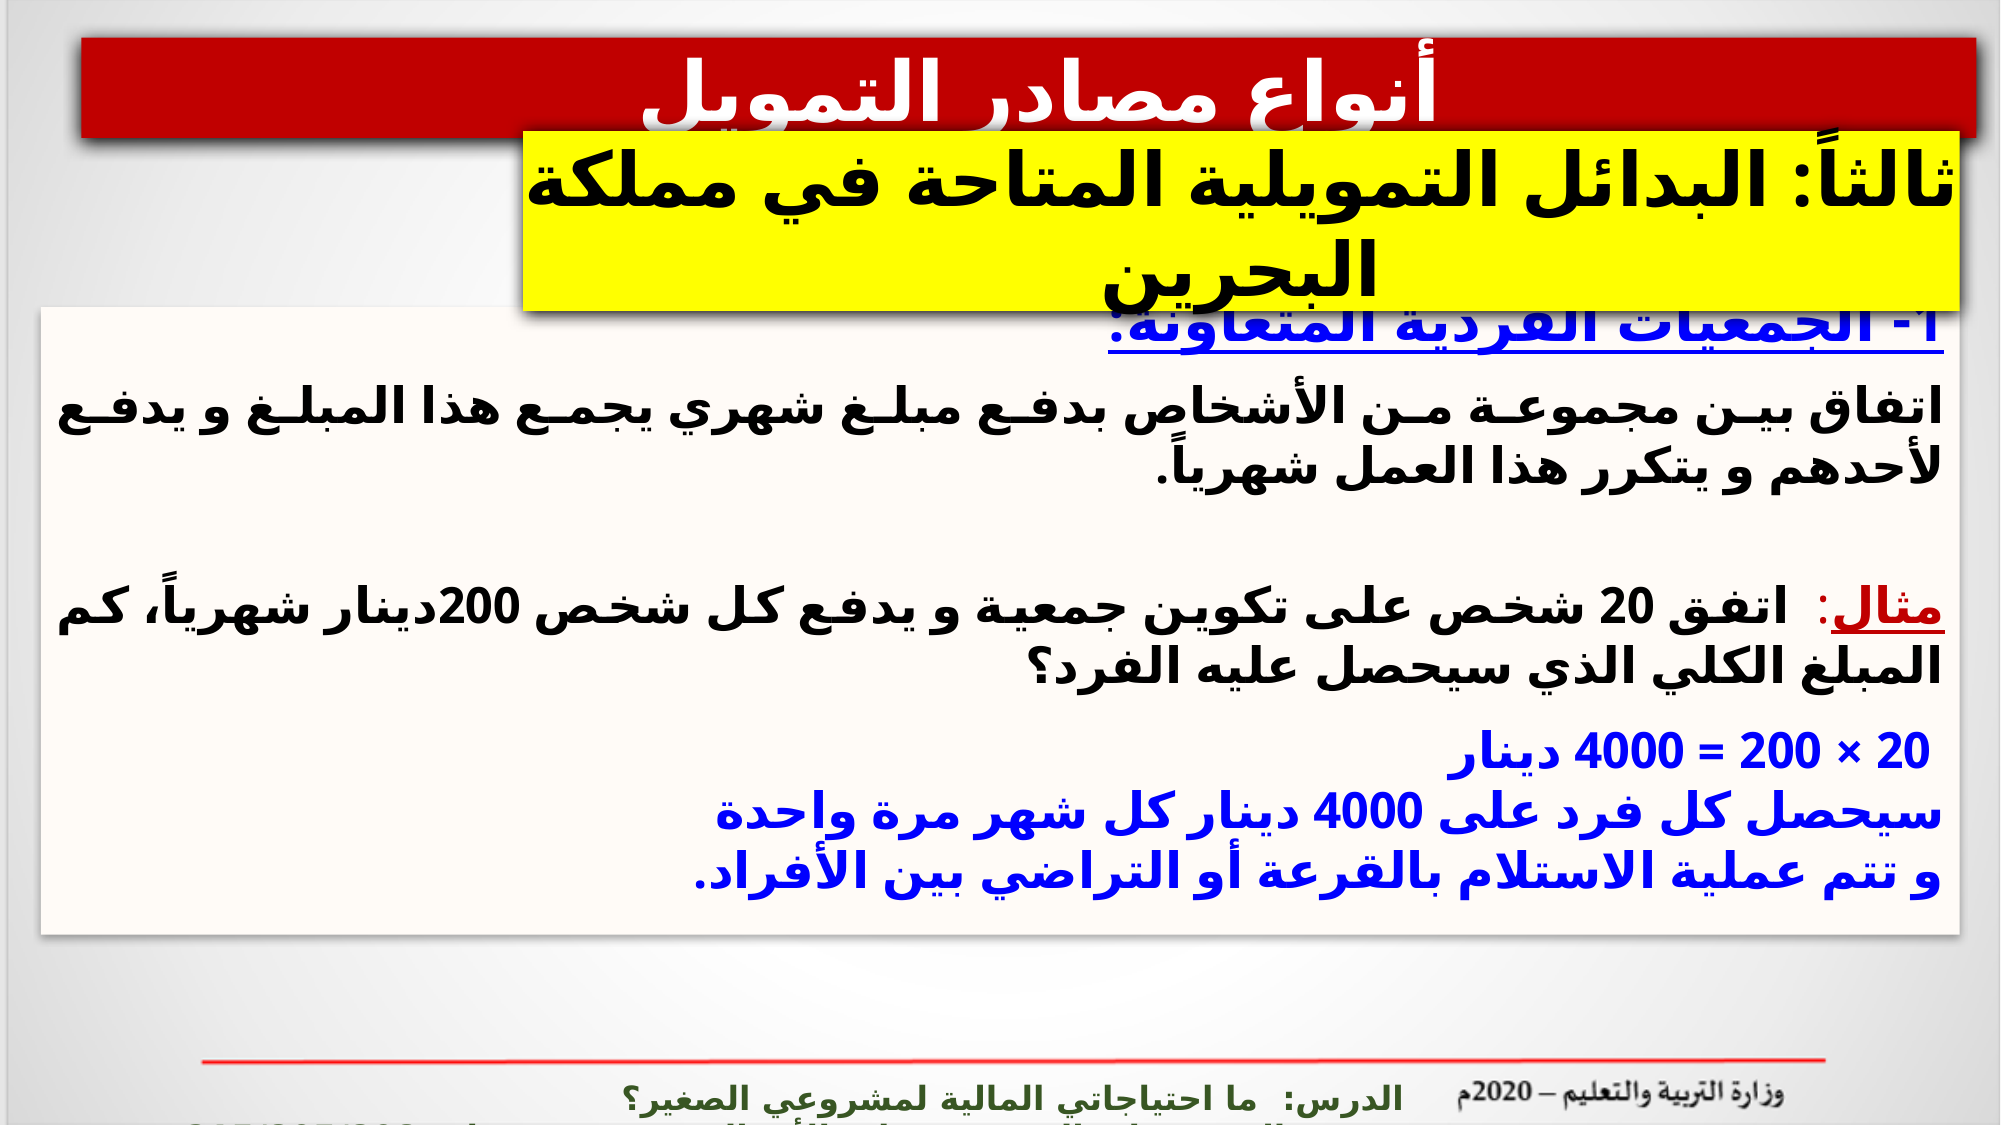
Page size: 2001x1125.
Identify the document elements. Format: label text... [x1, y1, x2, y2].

text_box ثالثاً: البدائل التمويلية المتاحة في مملكة البحرين [522, 130, 1961, 312]
picture [0, 0, 2001, 1125]
text_box الدرس: ما احتياجاتي المالية لمشروعي الصغير؟ المشروعات الصغيرة وريادة الأعمال ادر 215/805/808 [170, 1069, 1506, 1125]
text_box 1- الجمعيات الفردية المتعاونة: اتفاق بين مجموعة من الأشخاص بدفع مبلغ شهري يجمع هذا المبلغ و يدفع لأحدهم و يتكرر هذا العمل شهرياً. مثال: اتفق 20 شخص على تكوين جمعية و يدفع كل شخص 200دينار شهرياً، كم المبلغ الكلي الذي سيحصل عليه الفرد؟ 20 × 200 = 4000 دينار سيحصل كل فرد على 4000 دينار كل شهر مرة واحدة و تتم عملية الاستلام بالقرعة أو التراضي بين الأفراد. [40, 307, 1960, 935]
text_box أنواع مصادر التمويل [80, 37, 1977, 139]
